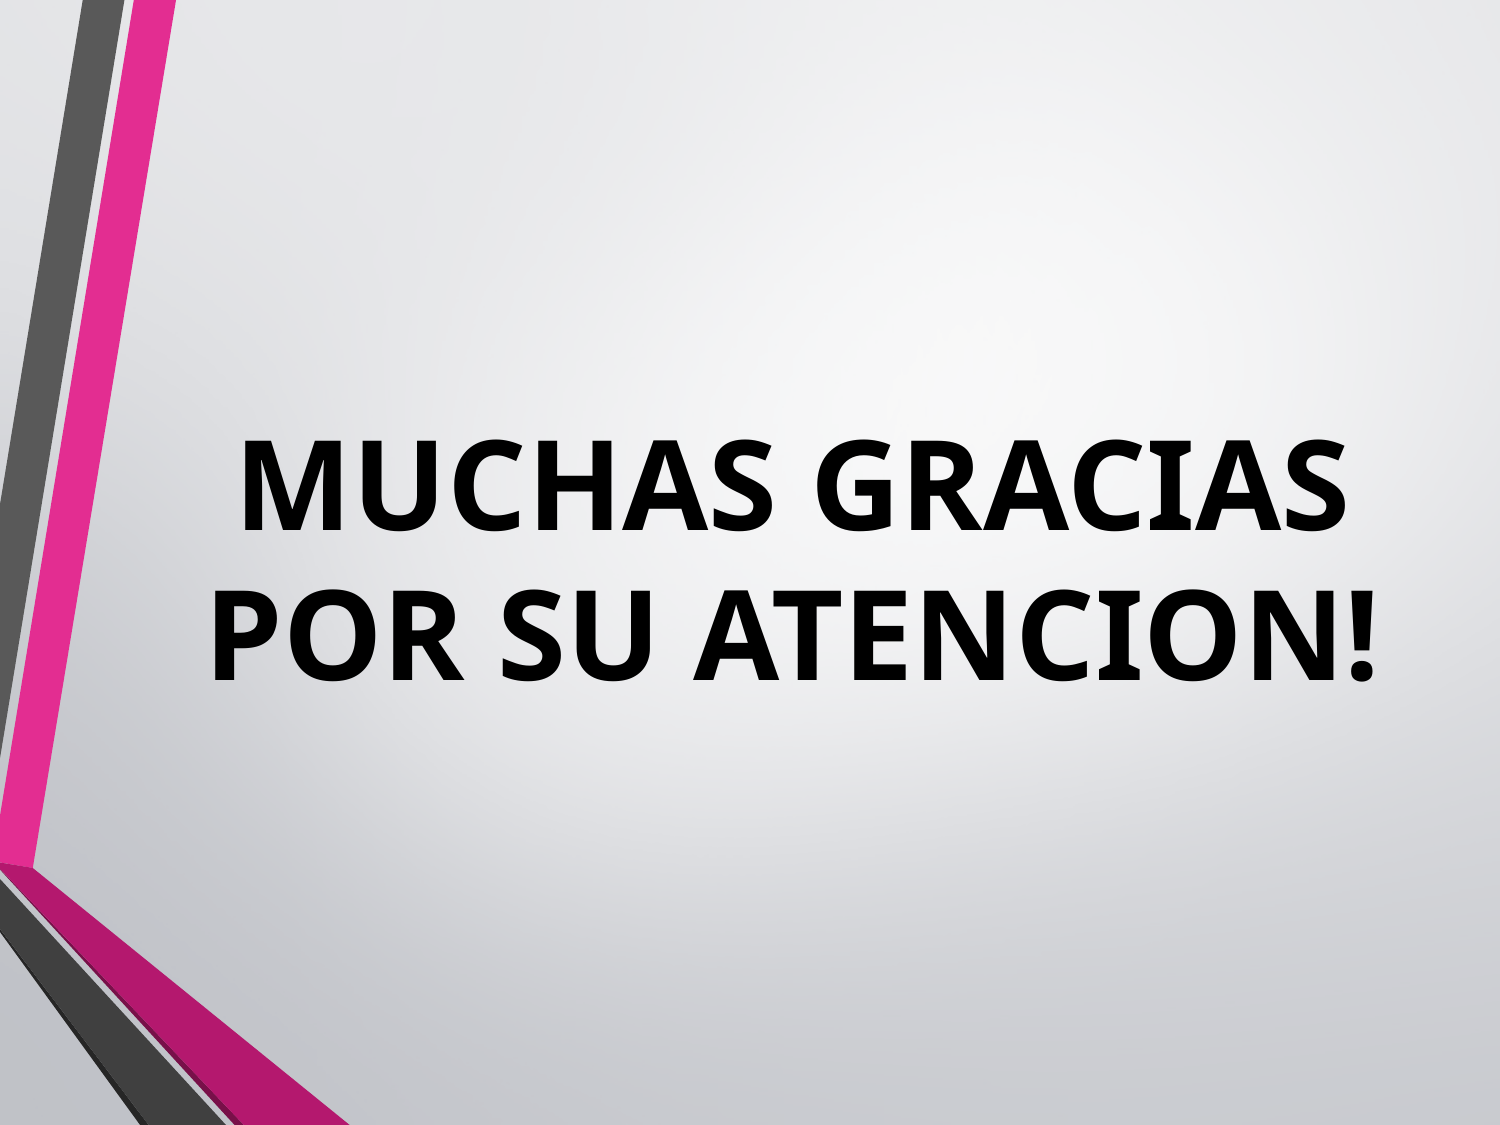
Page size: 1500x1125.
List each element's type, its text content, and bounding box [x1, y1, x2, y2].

title MUCHAS GRACIAS POR SU ATENCION! [161, 75, 1425, 1035]
